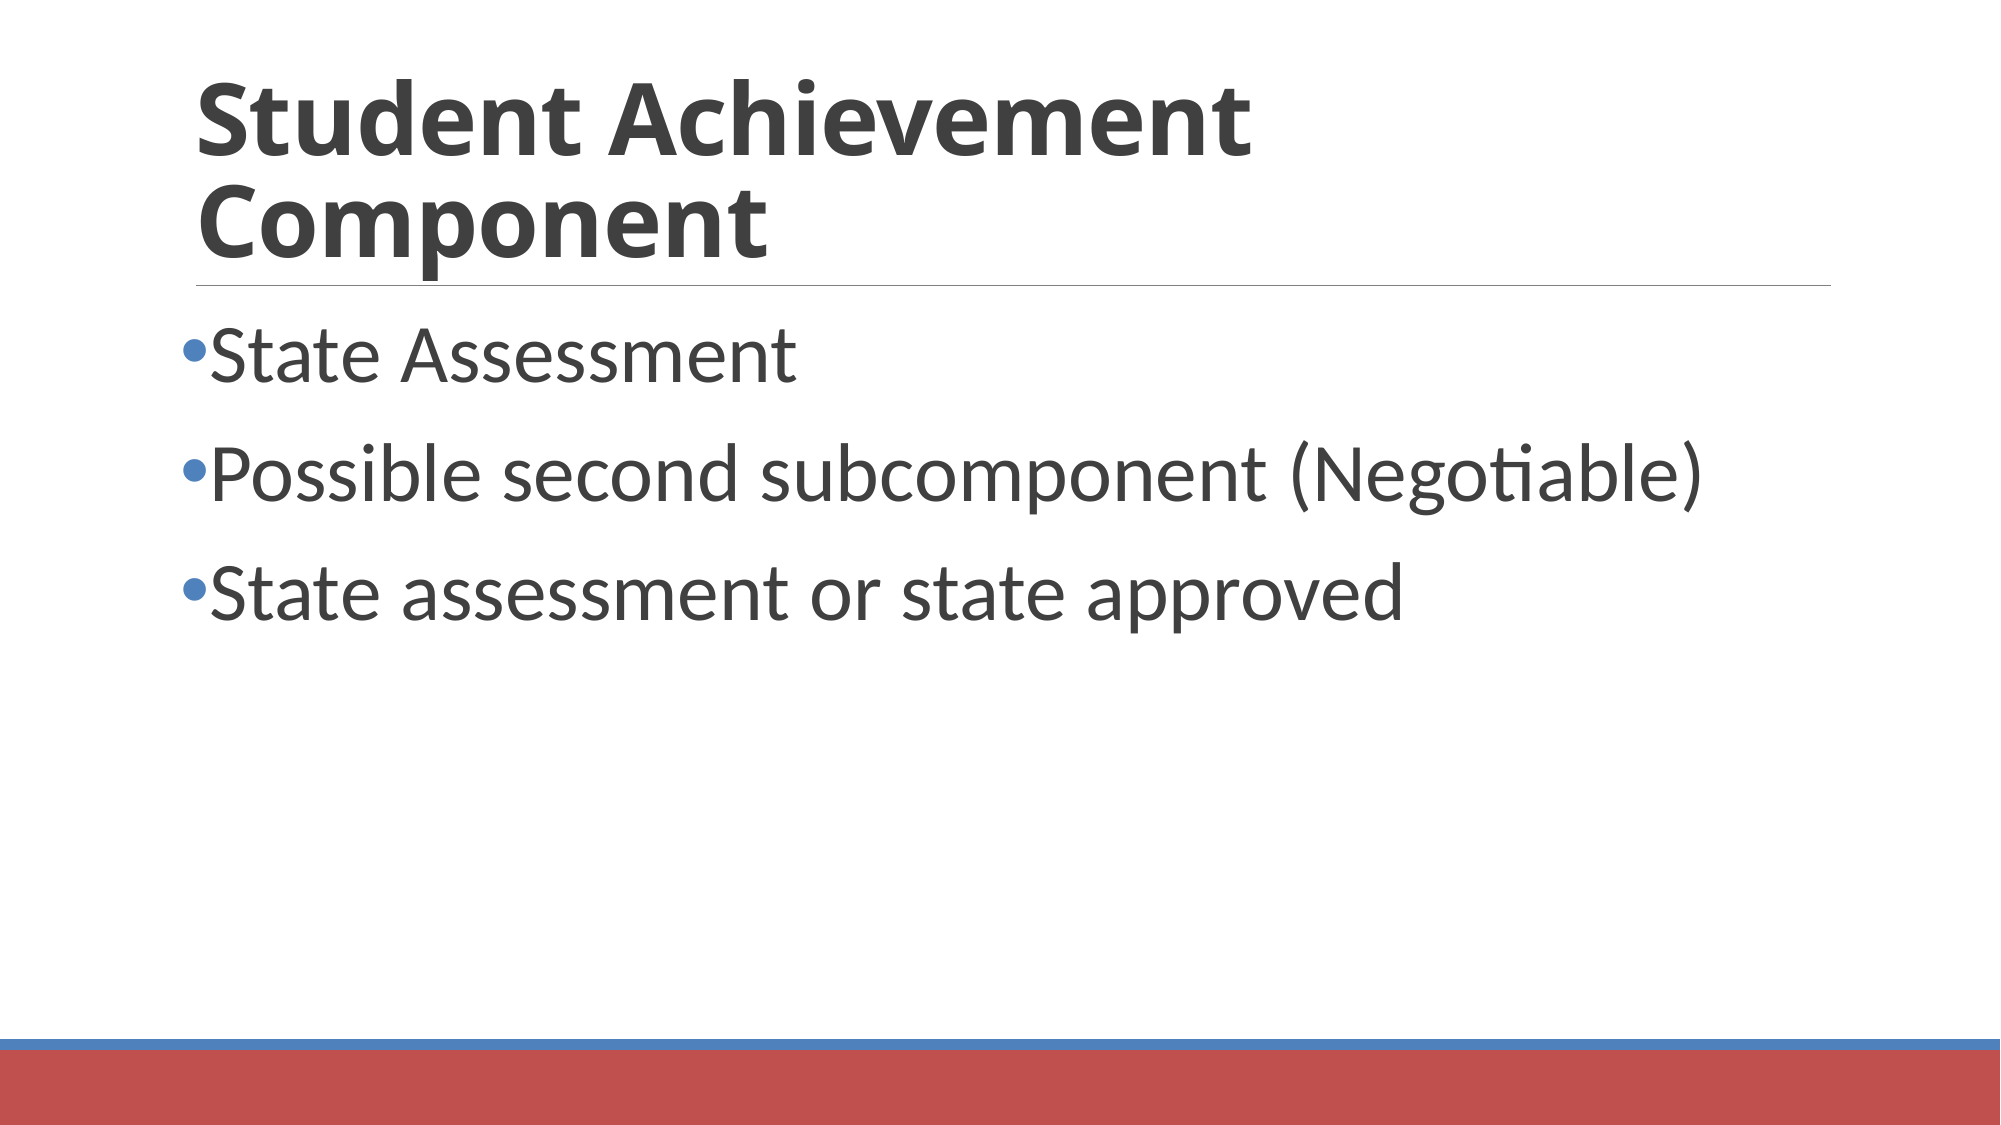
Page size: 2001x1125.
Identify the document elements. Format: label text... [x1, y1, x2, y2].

title Student Achievement Component [180, 47, 1830, 285]
list State Assessment Possible second subcomponent (Negotiable) State assessment or state approved [180, 302, 1830, 963]
